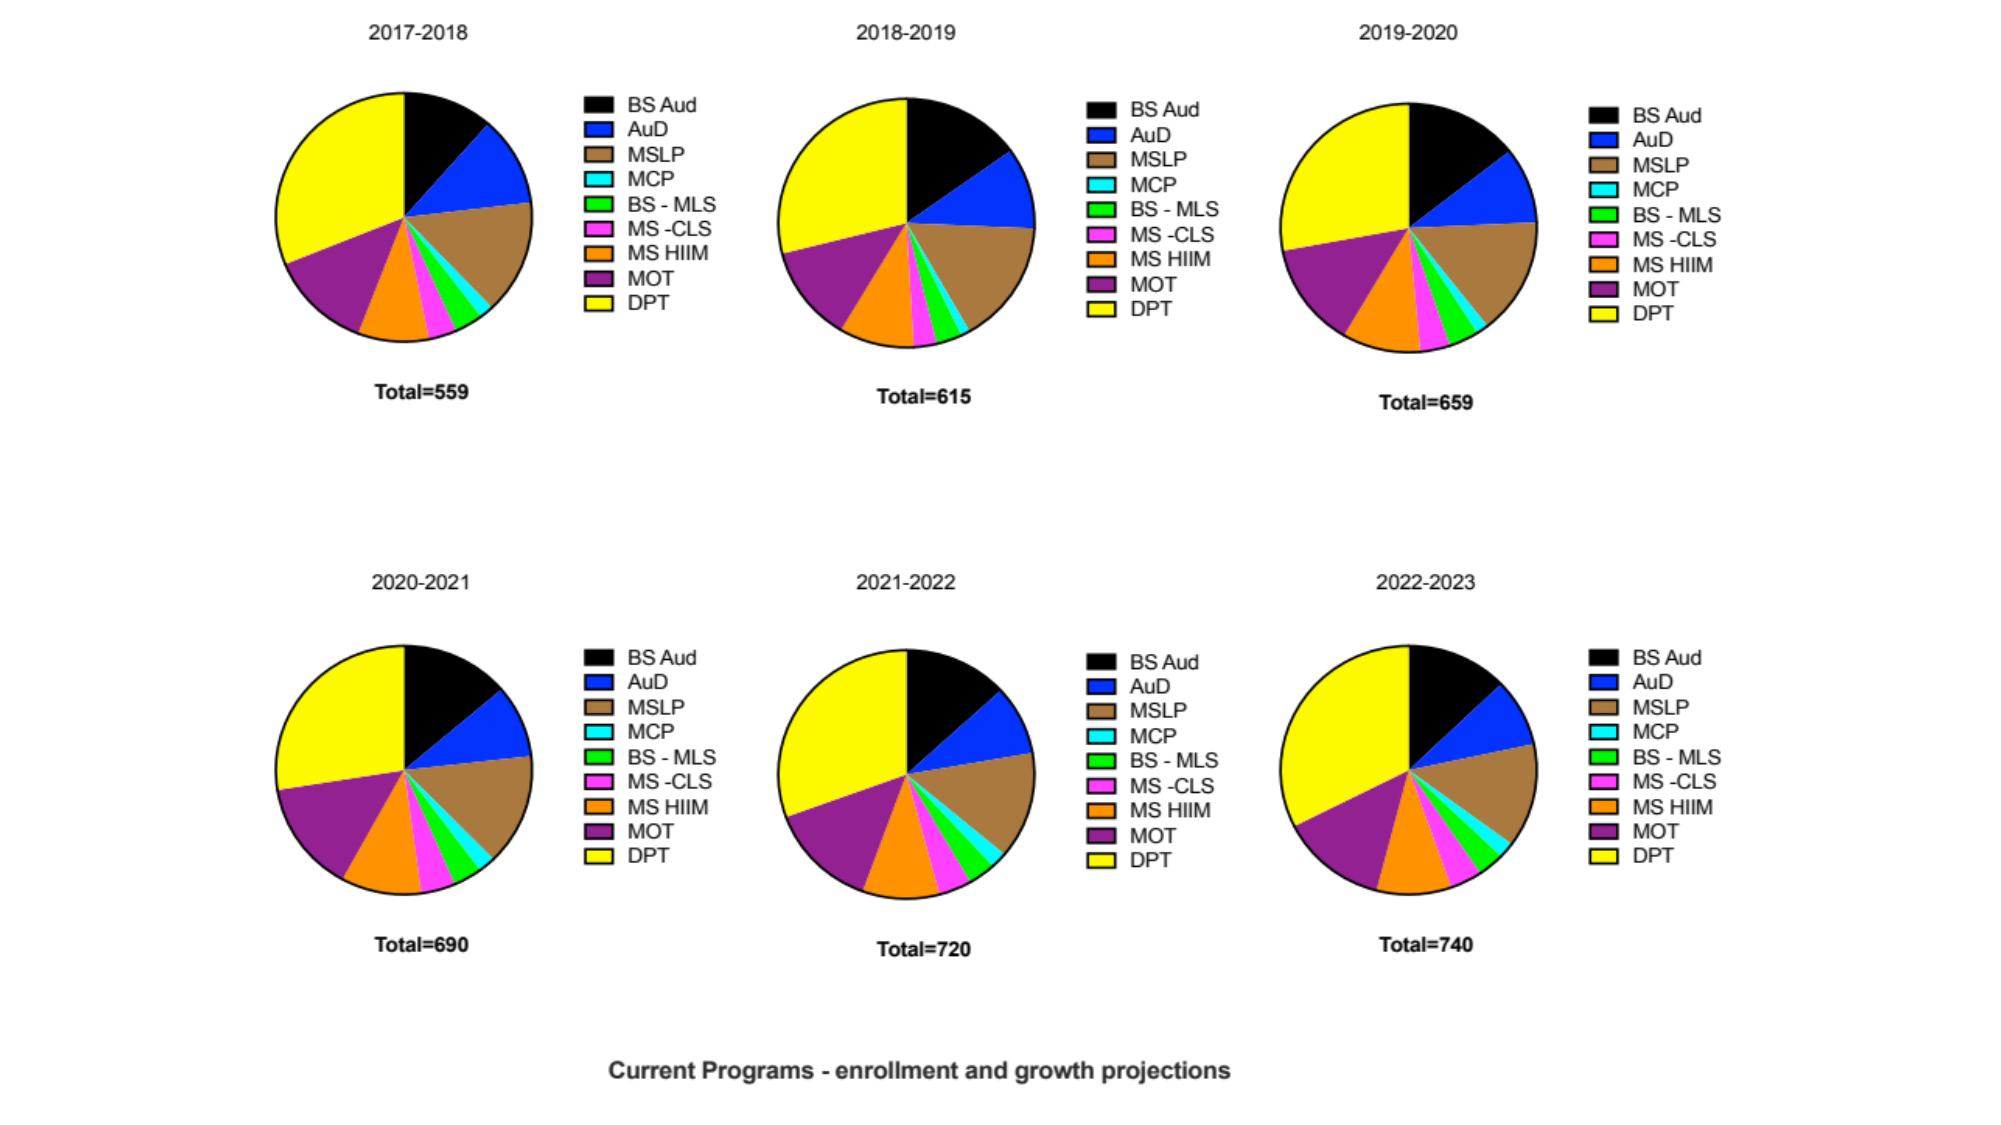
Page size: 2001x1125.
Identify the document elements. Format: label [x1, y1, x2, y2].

picture [259, 0, 1741, 1092]
